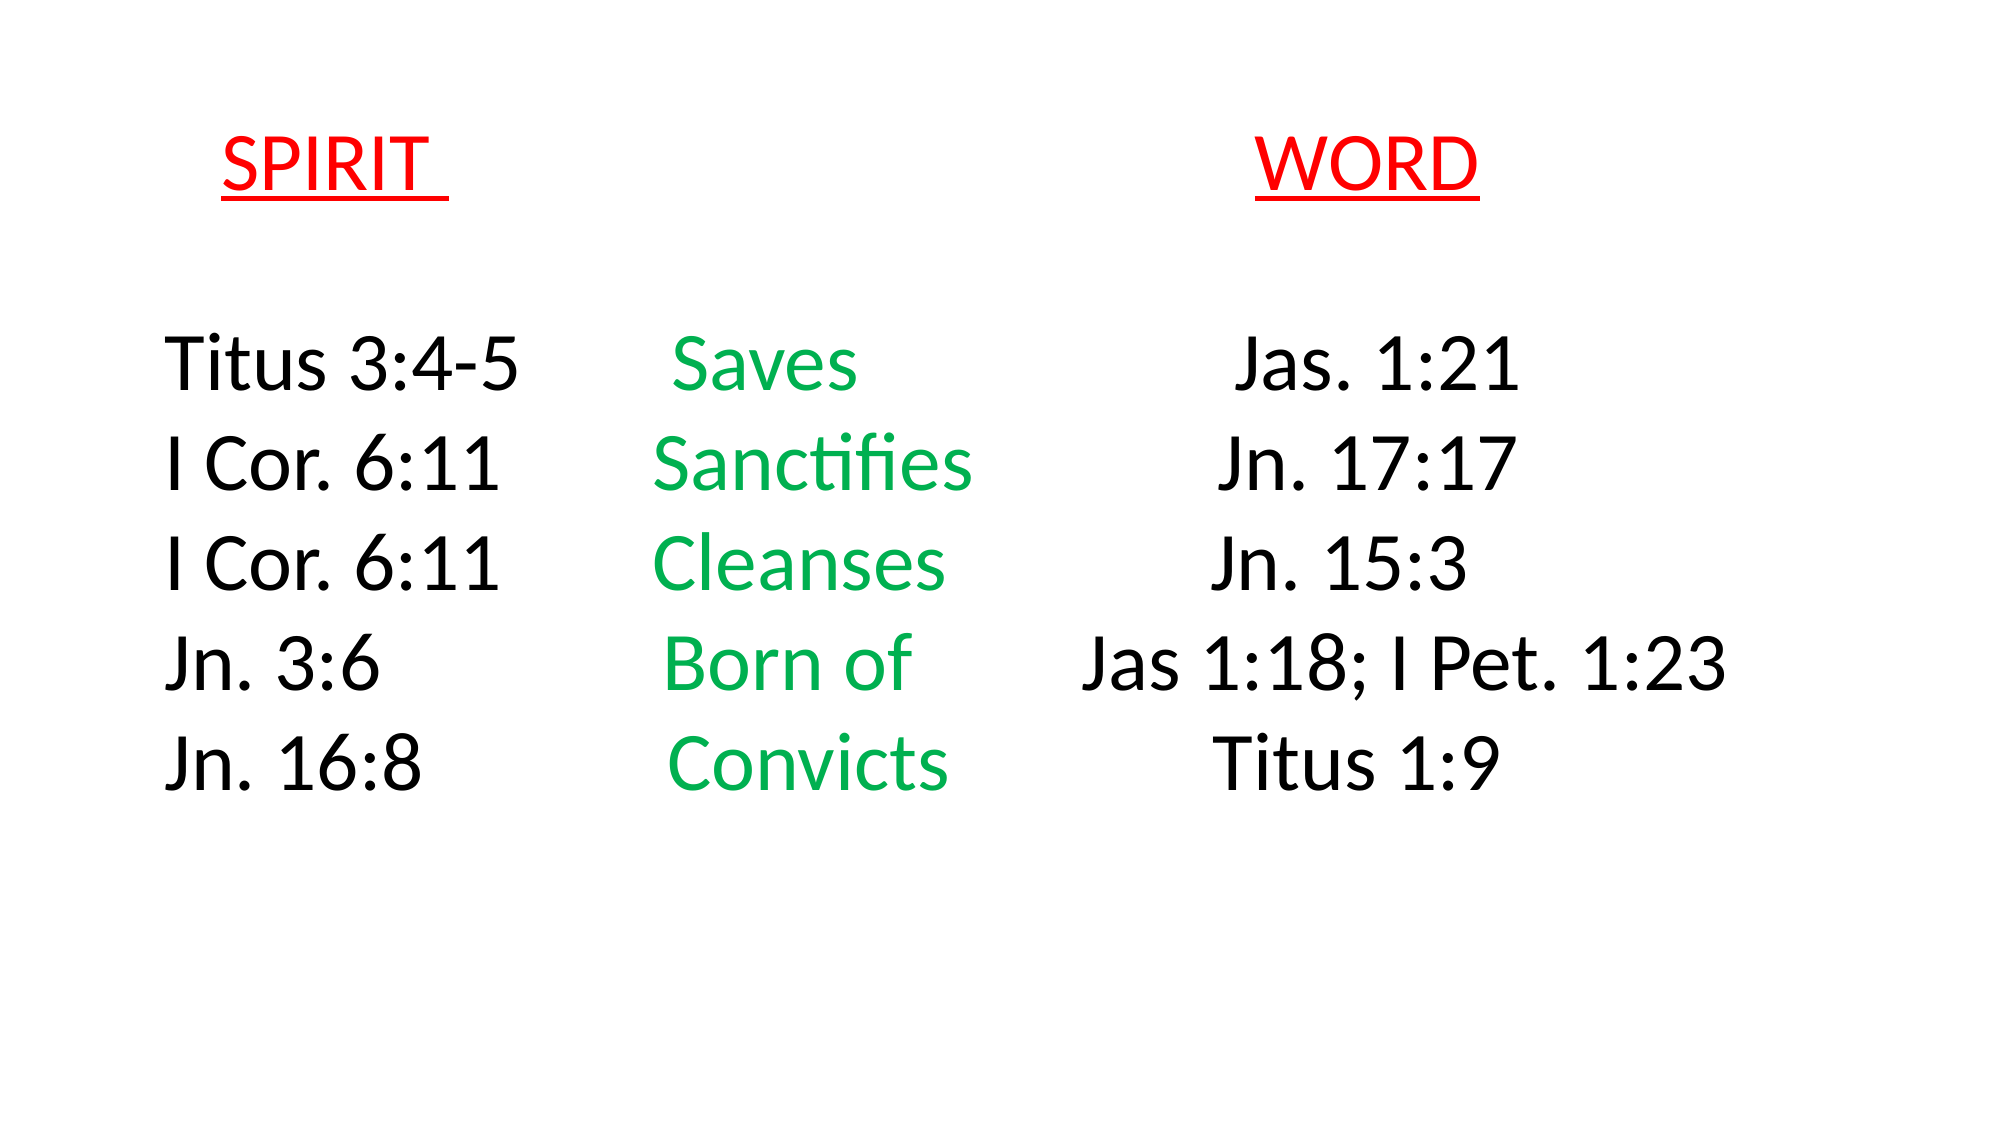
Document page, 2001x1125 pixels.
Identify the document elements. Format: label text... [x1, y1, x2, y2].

text_box SPIRIT WORD Titus 3:4-5 Saves Jas. 1:21 I Cor. 6:11 Sanctifies Jn. 17:17 I Cor. 6:11 Cleanses Jn. 15:3 Jn. 3:6 Born of Jas 1:18; I Pet. 1:23 Jn. 16:8 Convicts Titus 1:9 [0, 0, 2000, 915]
